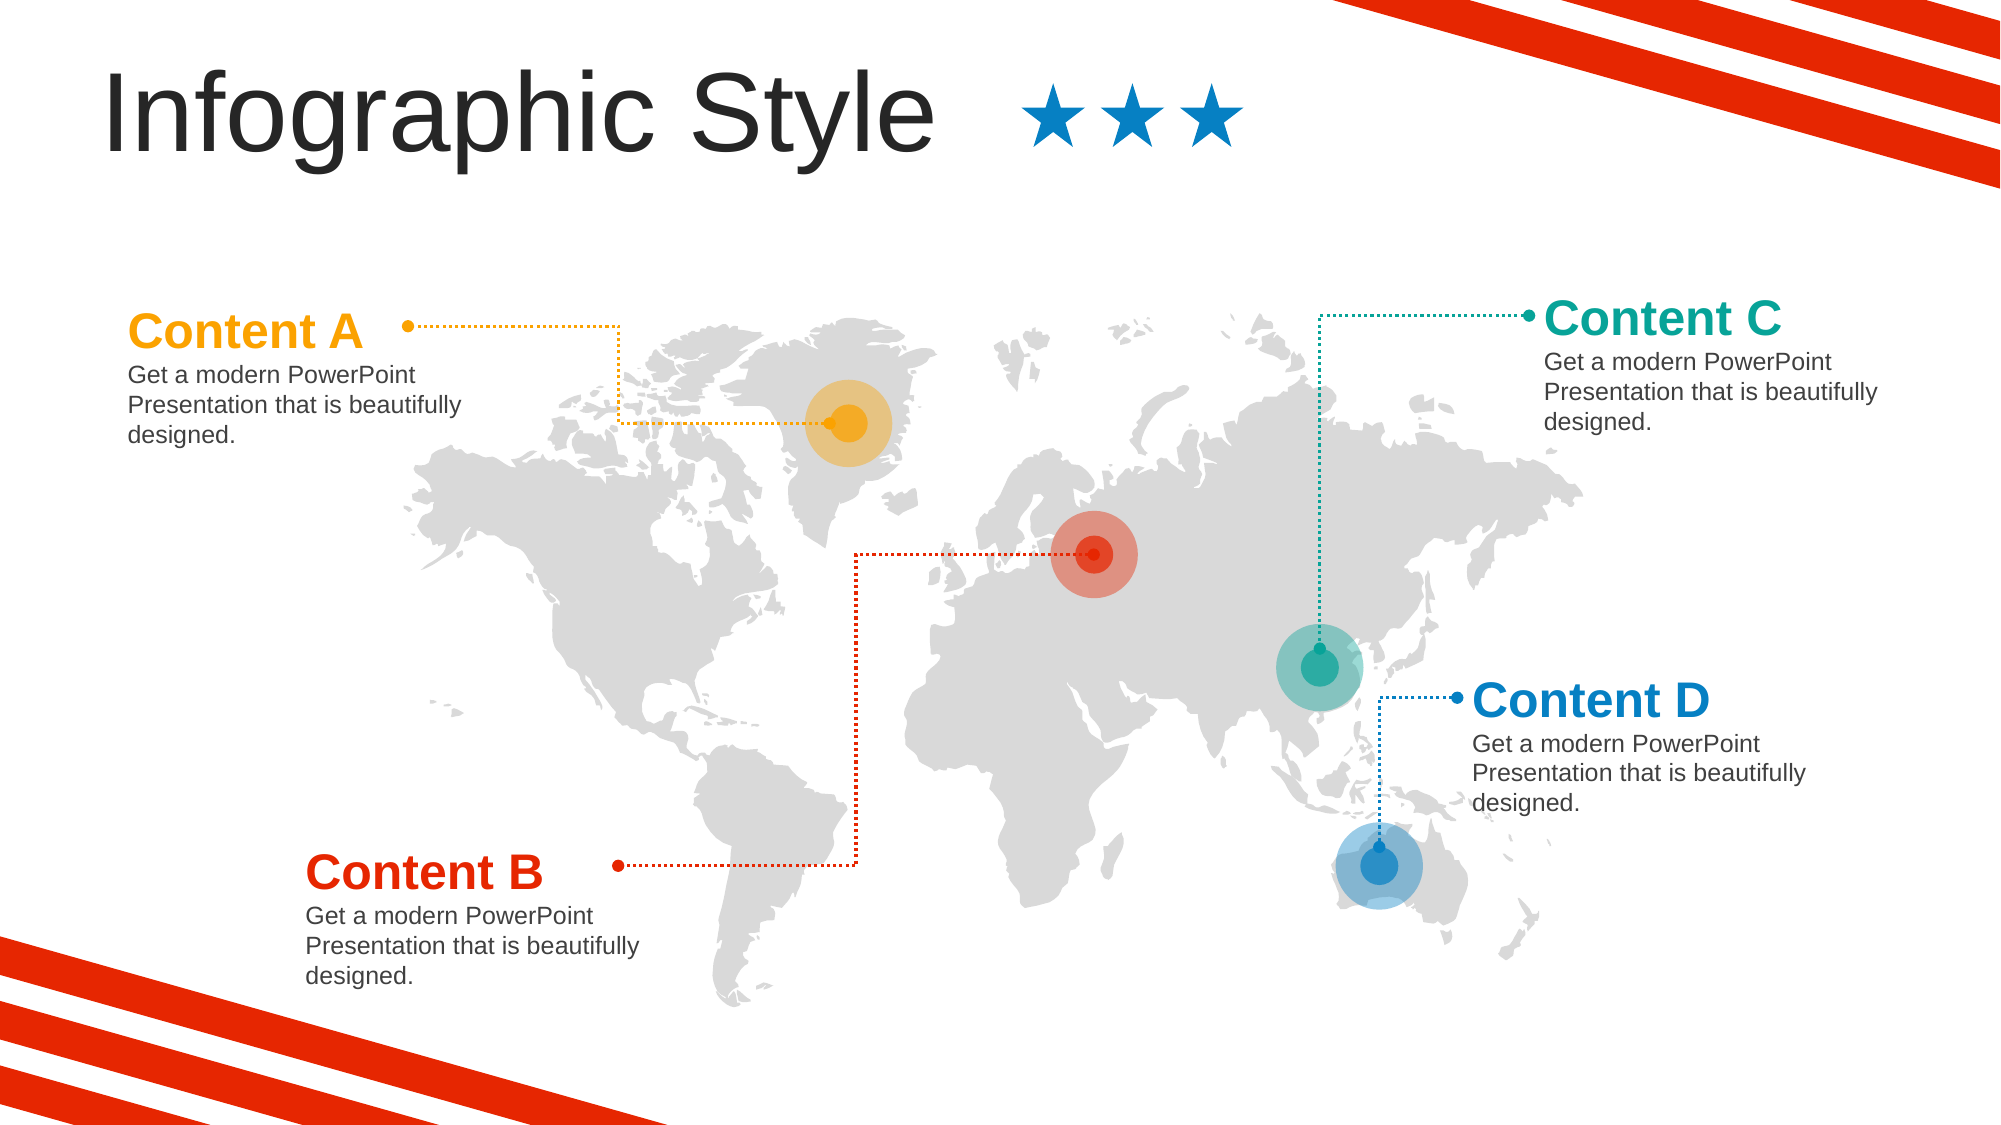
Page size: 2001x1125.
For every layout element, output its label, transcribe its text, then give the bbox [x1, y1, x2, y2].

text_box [1529, 277, 1943, 444]
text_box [112, 290, 527, 457]
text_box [1379, 697, 1458, 847]
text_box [618, 554, 1094, 866]
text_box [1276, 623, 1364, 712]
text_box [1021, 83, 1244, 148]
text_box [1050, 510, 1138, 599]
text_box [1457, 659, 1871, 826]
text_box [290, 831, 704, 998]
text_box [408, 326, 830, 424]
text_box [1335, 822, 1423, 910]
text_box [804, 379, 893, 468]
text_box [1319, 315, 1530, 649]
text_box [403, 313, 1584, 1008]
list Infographic Style [86, 55, 1899, 175]
